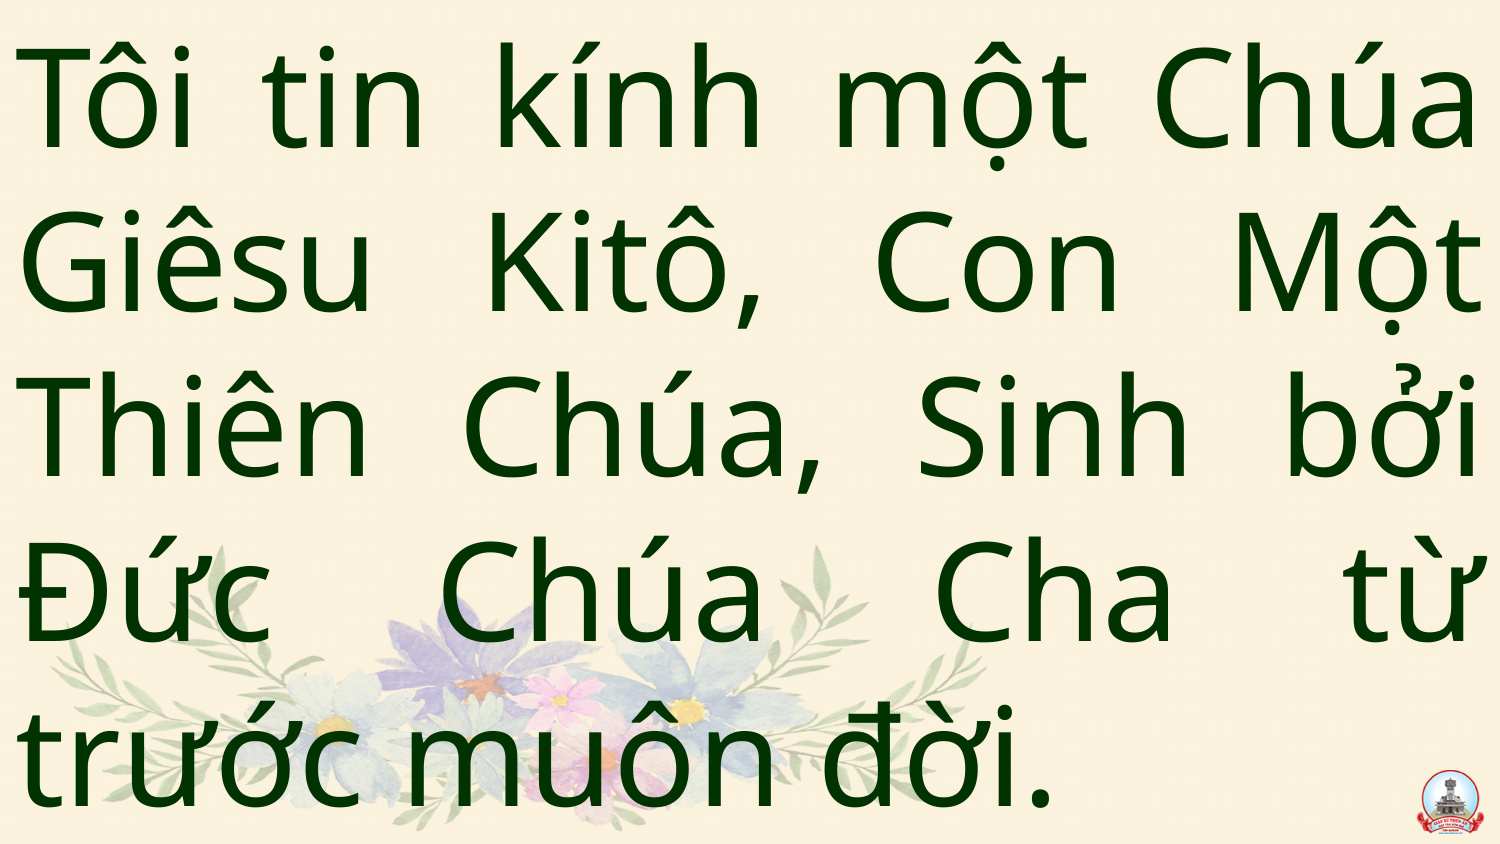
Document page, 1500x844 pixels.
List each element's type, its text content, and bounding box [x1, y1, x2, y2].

title Tôi tin kính một Chúa Giêsu Kitô, Con Một Thiên Chúa, Sinh bởi Đức Chúa Cha từ trước muôn đời. [0, 0, 1500, 844]
